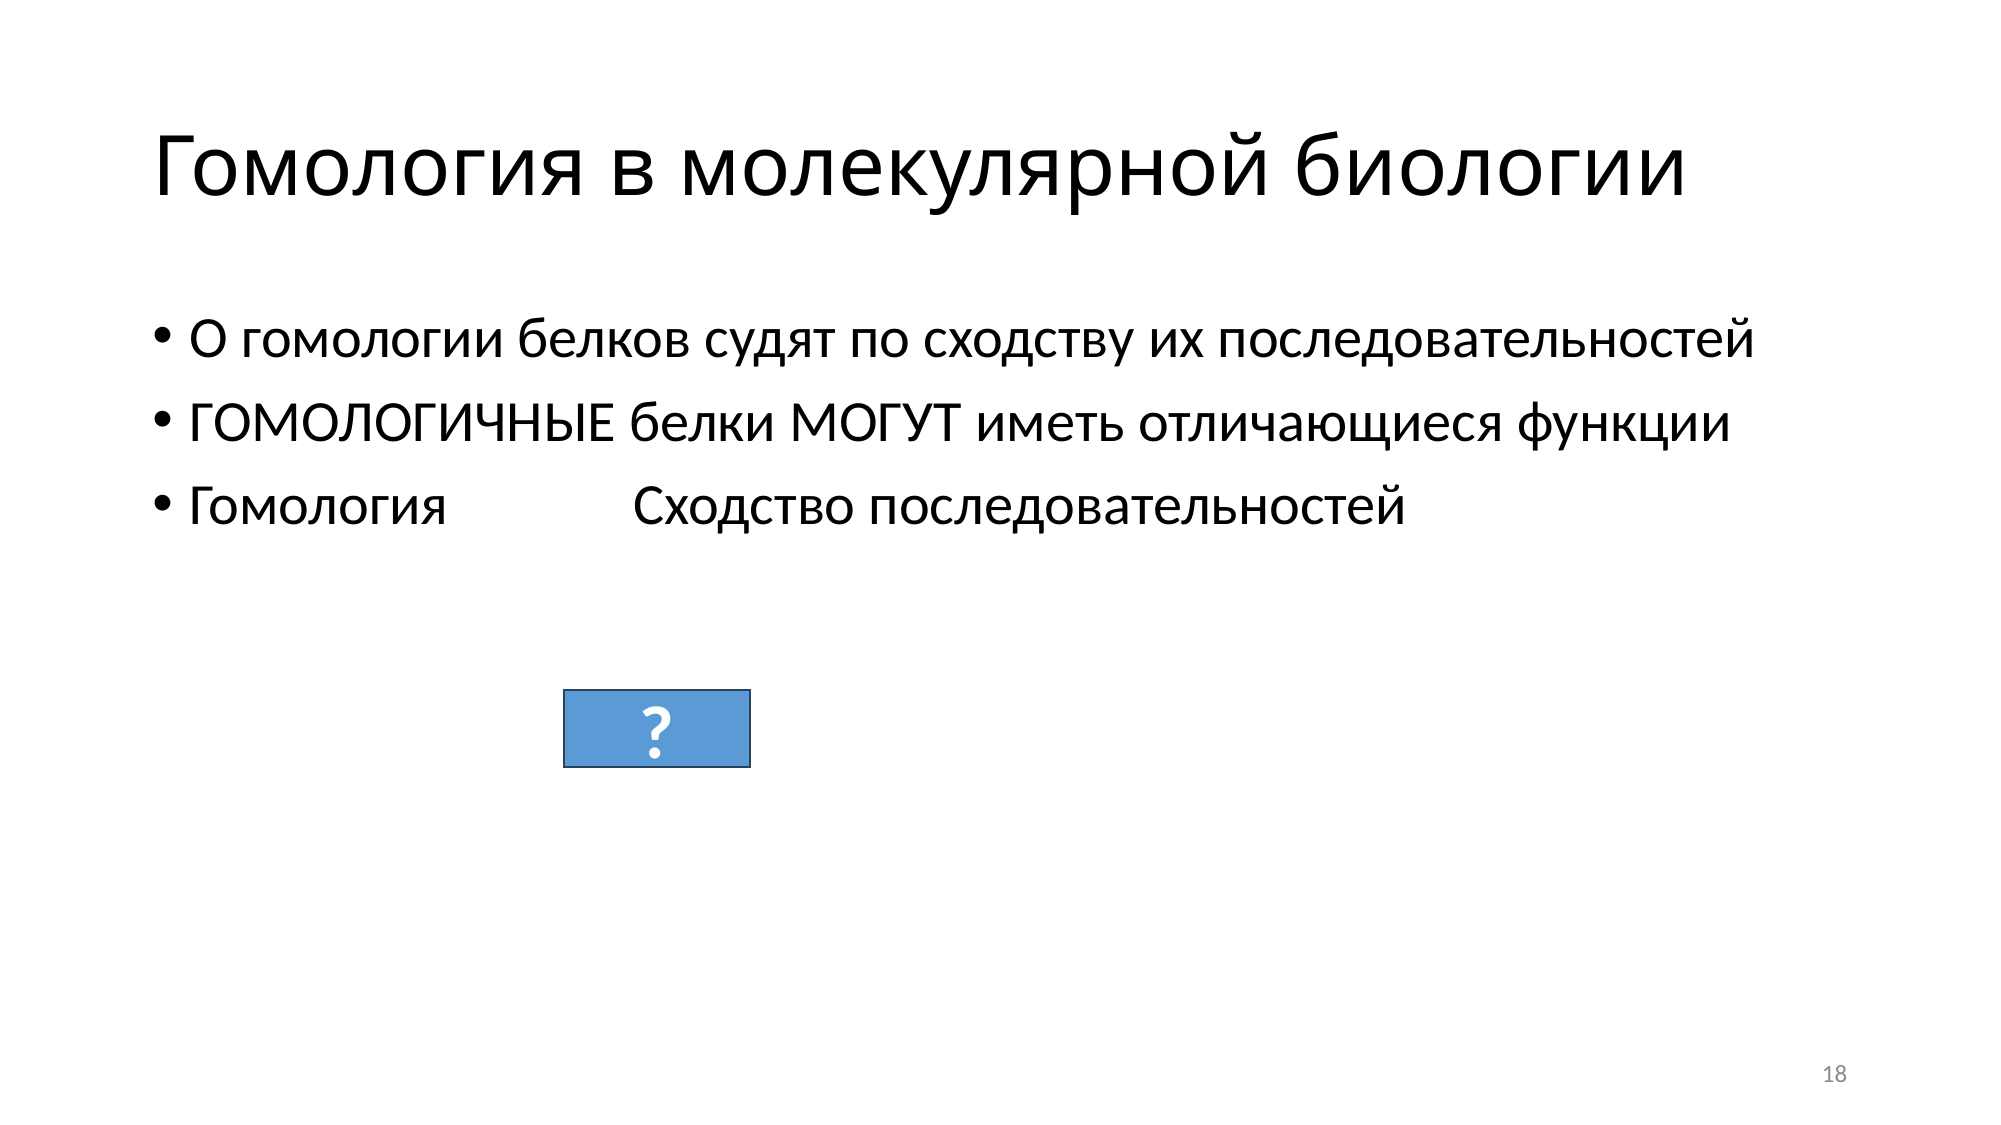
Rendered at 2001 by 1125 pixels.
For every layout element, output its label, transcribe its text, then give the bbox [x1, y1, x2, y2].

slide_number 18 [1412, 1042, 1863, 1103]
list О гомологии белков судят по сходству их последовательностей ГОМОЛОГИЧНЫЕ белки МОГУТ иметь отличающиеся функции Гомология Сходство последовательностей [137, 299, 1863, 1014]
text_box ? [563, 689, 751, 768]
title Гомология в молекулярной биологии [137, 59, 1863, 278]
